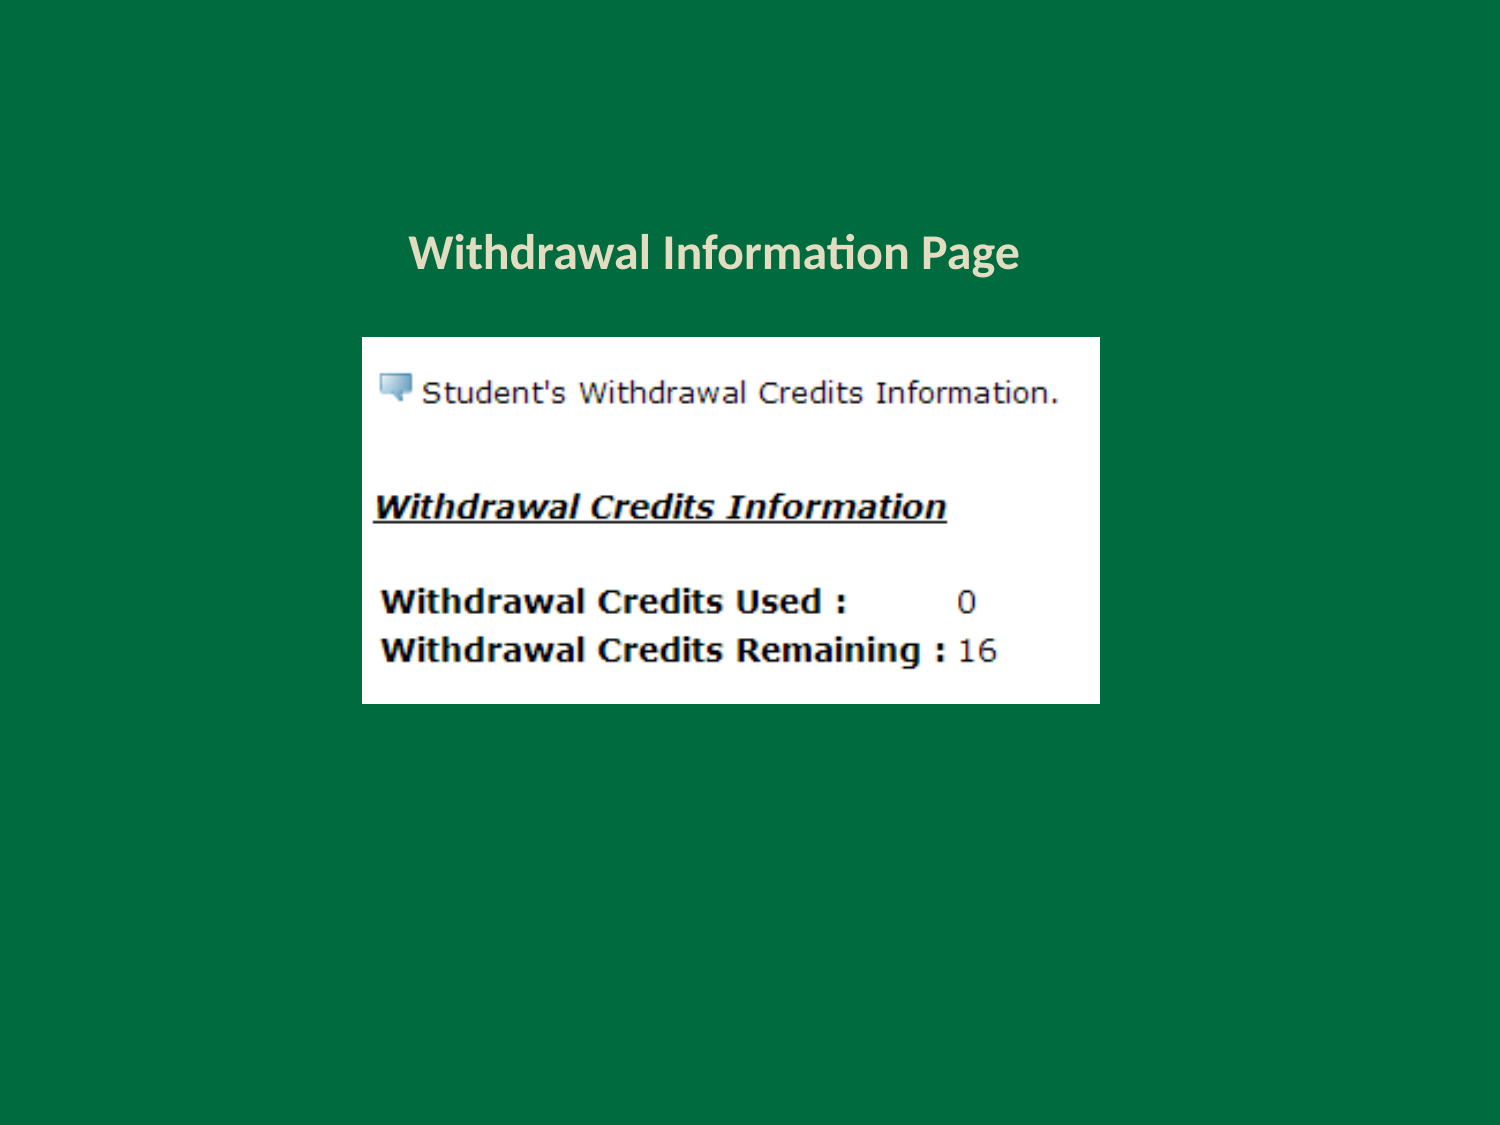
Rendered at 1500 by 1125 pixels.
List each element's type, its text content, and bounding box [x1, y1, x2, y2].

text_box Withdrawal Information Page [320, 212, 1108, 288]
picture [362, 337, 1101, 705]
